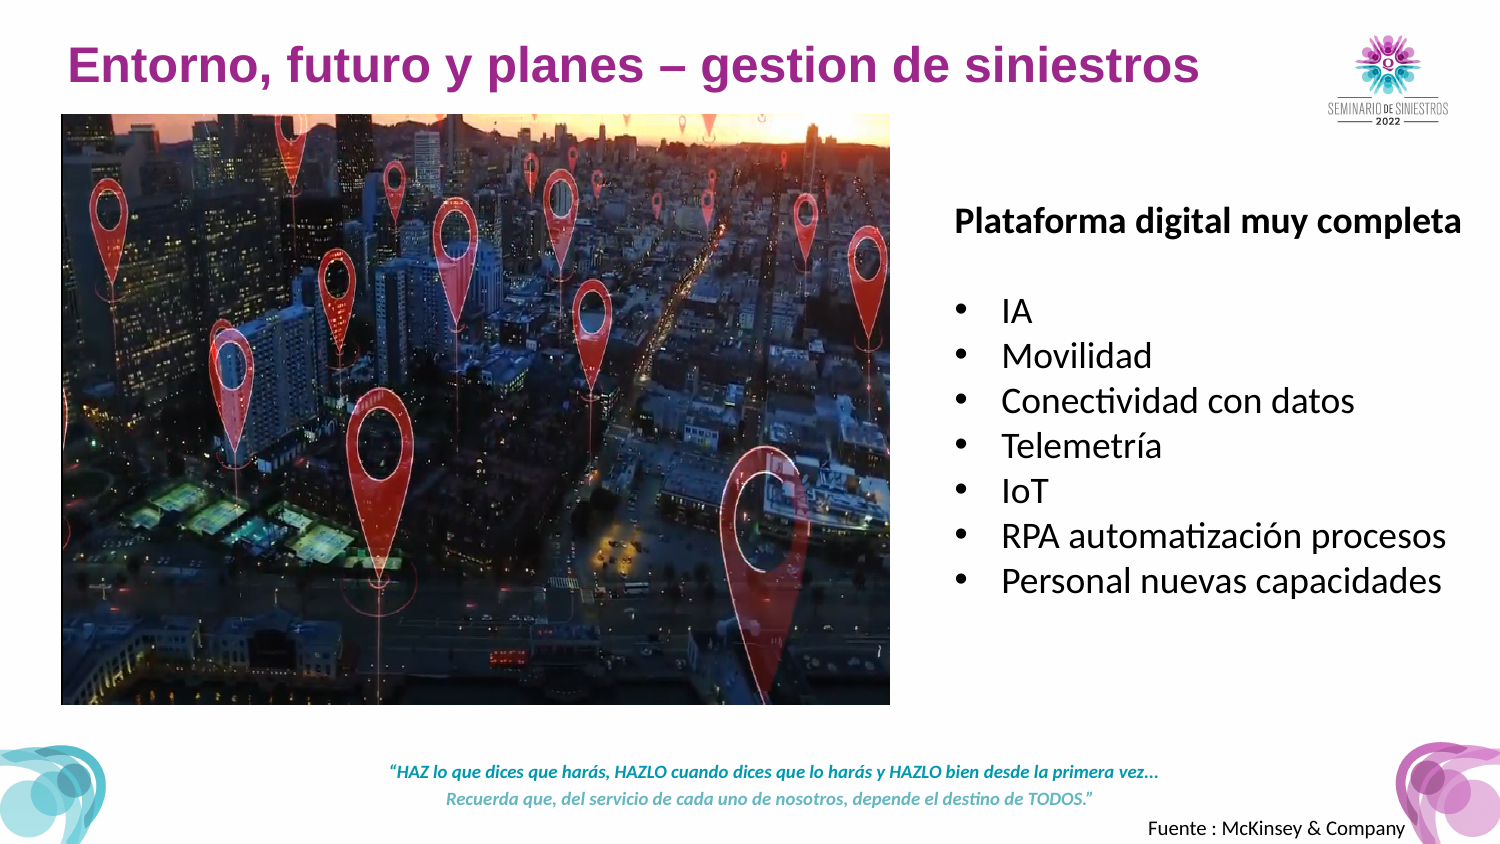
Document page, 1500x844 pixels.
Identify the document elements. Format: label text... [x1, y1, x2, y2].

text_box Fuente : McKinsey & Company [1140, 807, 1430, 844]
text_box “HAZ lo que dices que harás, HAZLO cuando dices que lo harás y HAZLO bien desde la primera vez... [373, 752, 1175, 786]
text_box Plataforma digital muy completa IA Movilidad Conectividad con datos Telemetría IoT RPA automatización procesos Personal nuevas capacidades [947, 188, 1471, 609]
text_box Entorno, futuro y planes – gestion de siniestros [61, 34, 1212, 91]
picture [0, 0, 1500, 844]
text_box Recuerda que, del servicio de cada uno de nosotros, depende el destino de TODOS.” [370, 779, 1171, 830]
